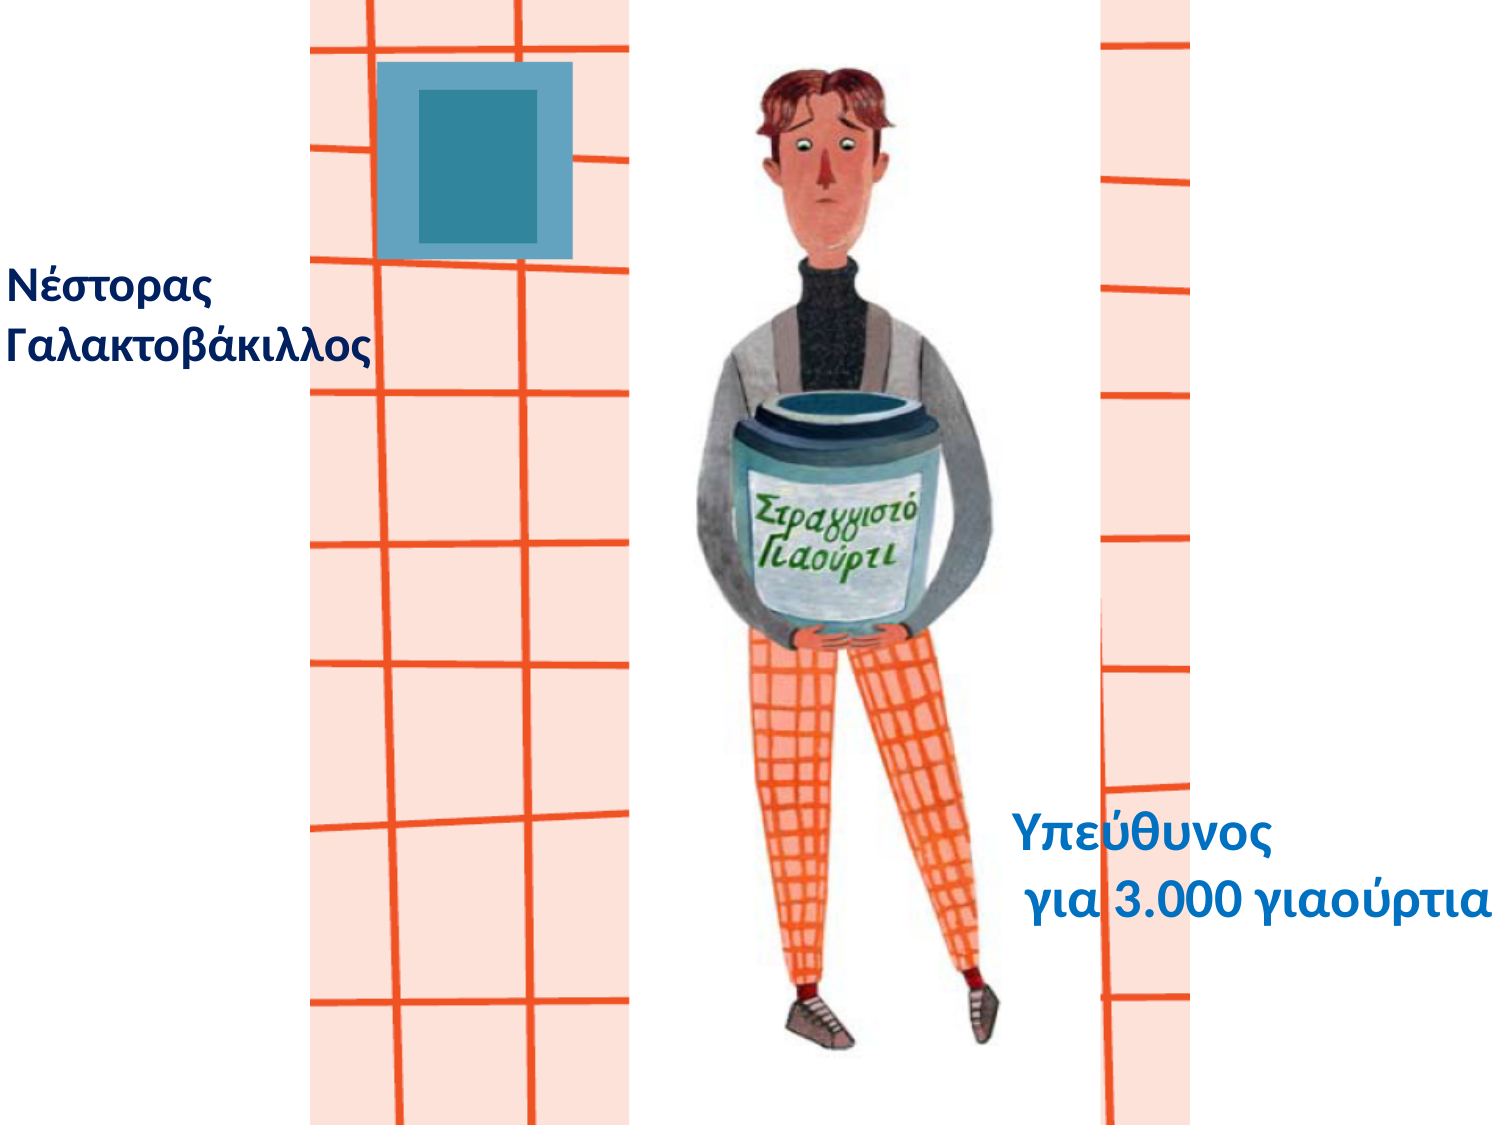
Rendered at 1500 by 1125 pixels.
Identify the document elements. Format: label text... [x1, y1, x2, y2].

text_box Υπεύθυνος για 3.000 γιαούρτια [1193, 786, 1500, 937]
picture [310, 0, 1190, 1125]
text_box Νέστορας Γαλακτοβάκιλλος [0, 243, 305, 379]
